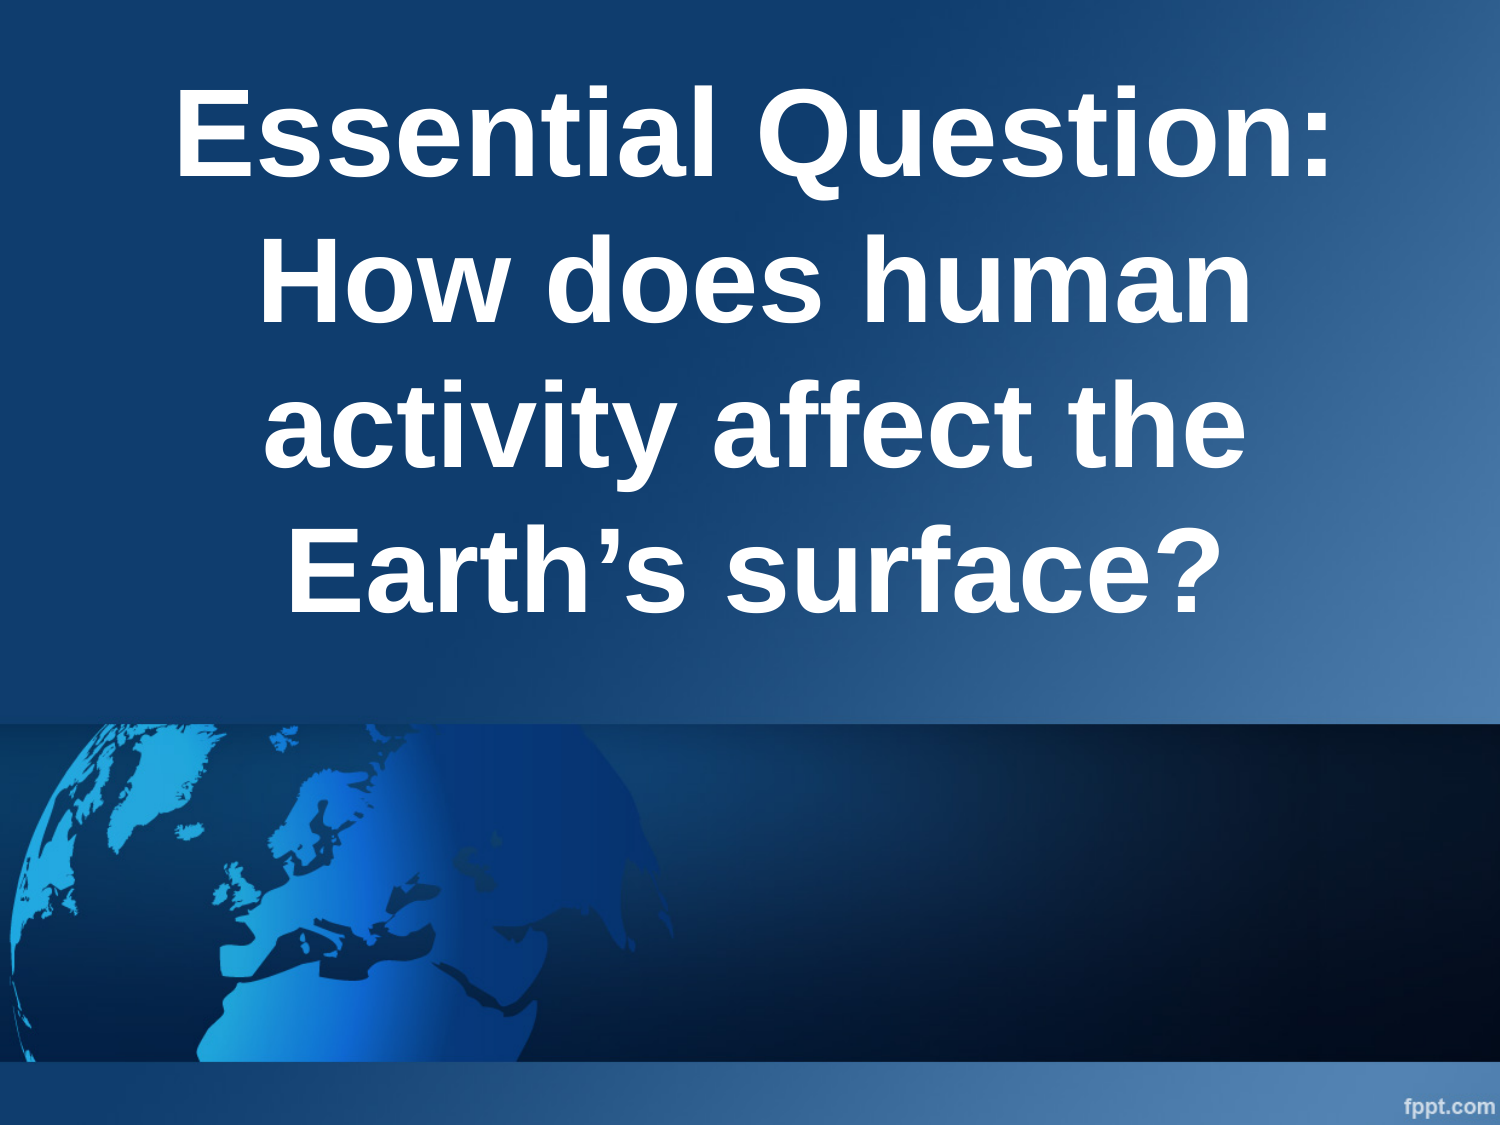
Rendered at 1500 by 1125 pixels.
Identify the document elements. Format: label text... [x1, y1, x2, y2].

picture [0, 0, 1500, 1125]
title Essential Question: How does human activity affect the Earth’s surface? [53, 66, 1459, 622]
